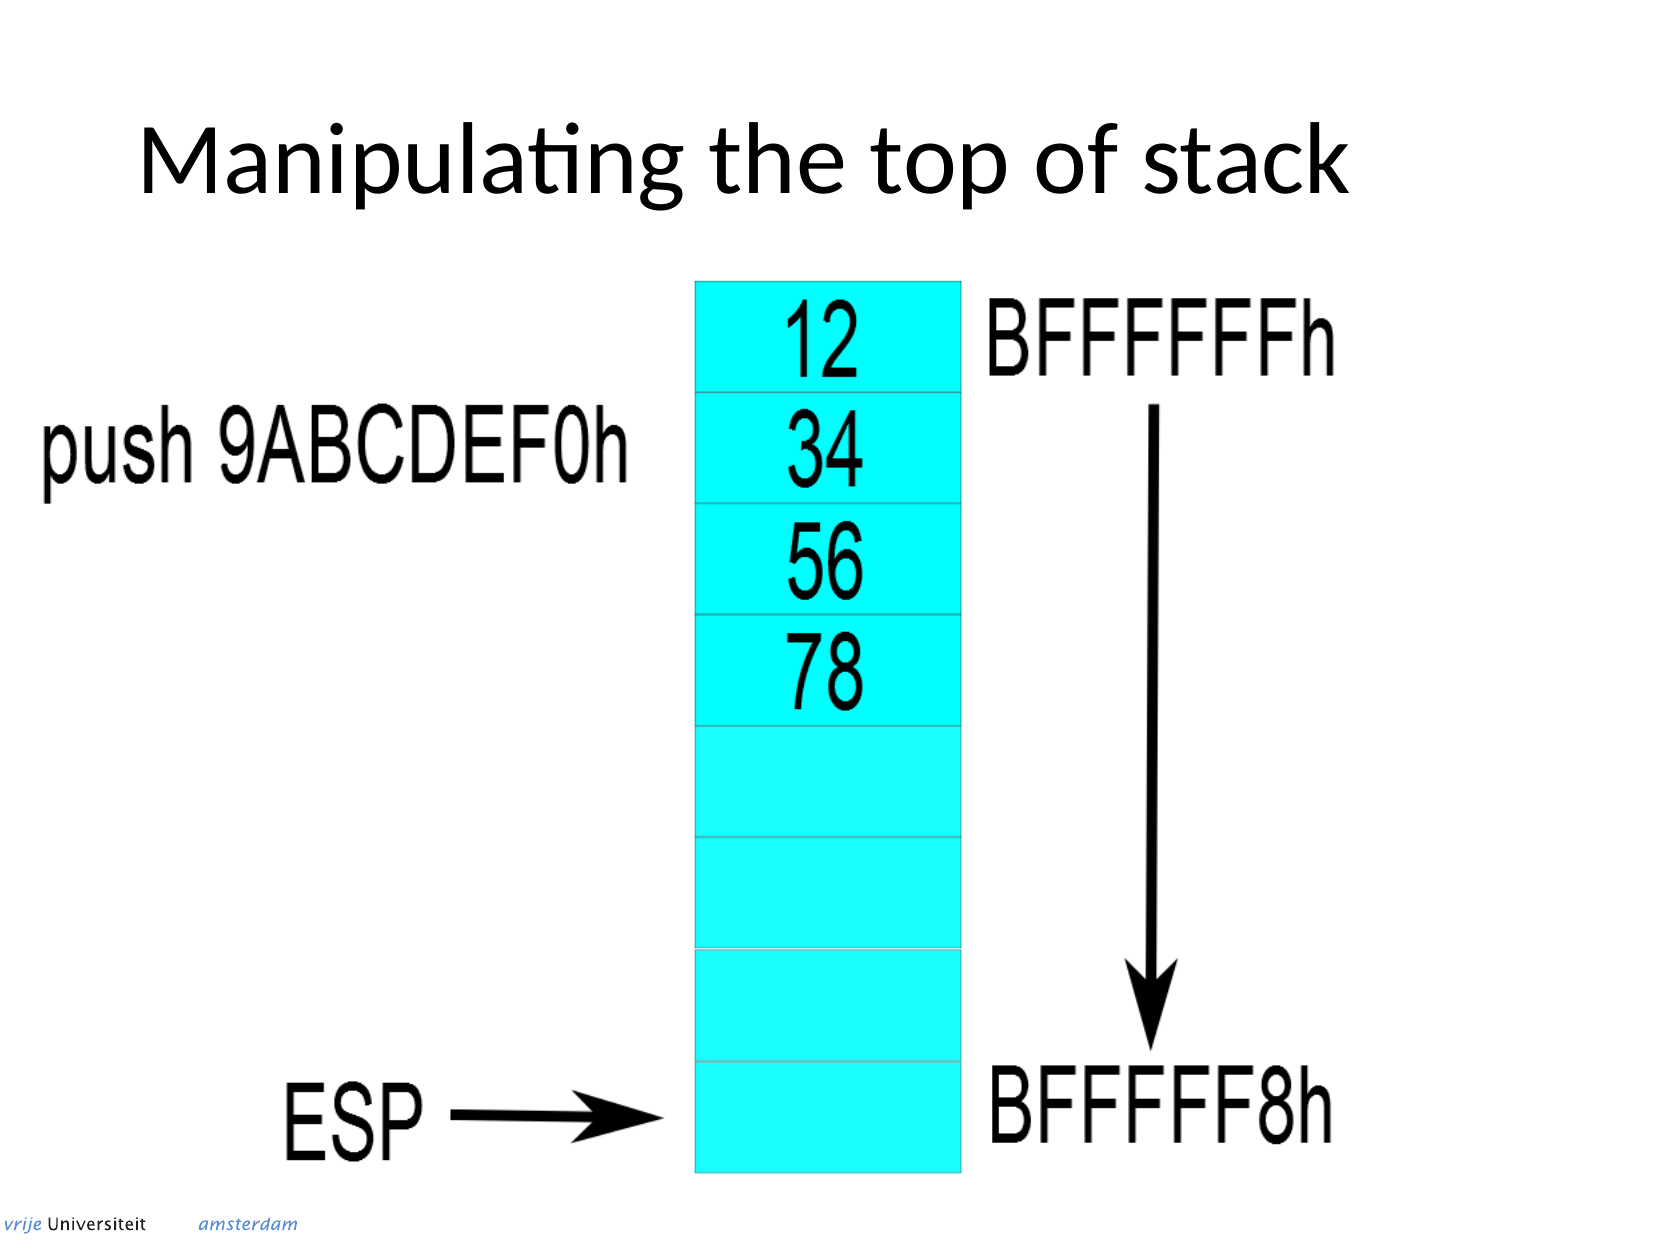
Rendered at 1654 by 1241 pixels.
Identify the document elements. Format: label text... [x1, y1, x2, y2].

title Manipulating the top of stack [0, 49, 1489, 257]
picture [1, 225, 1406, 1220]
